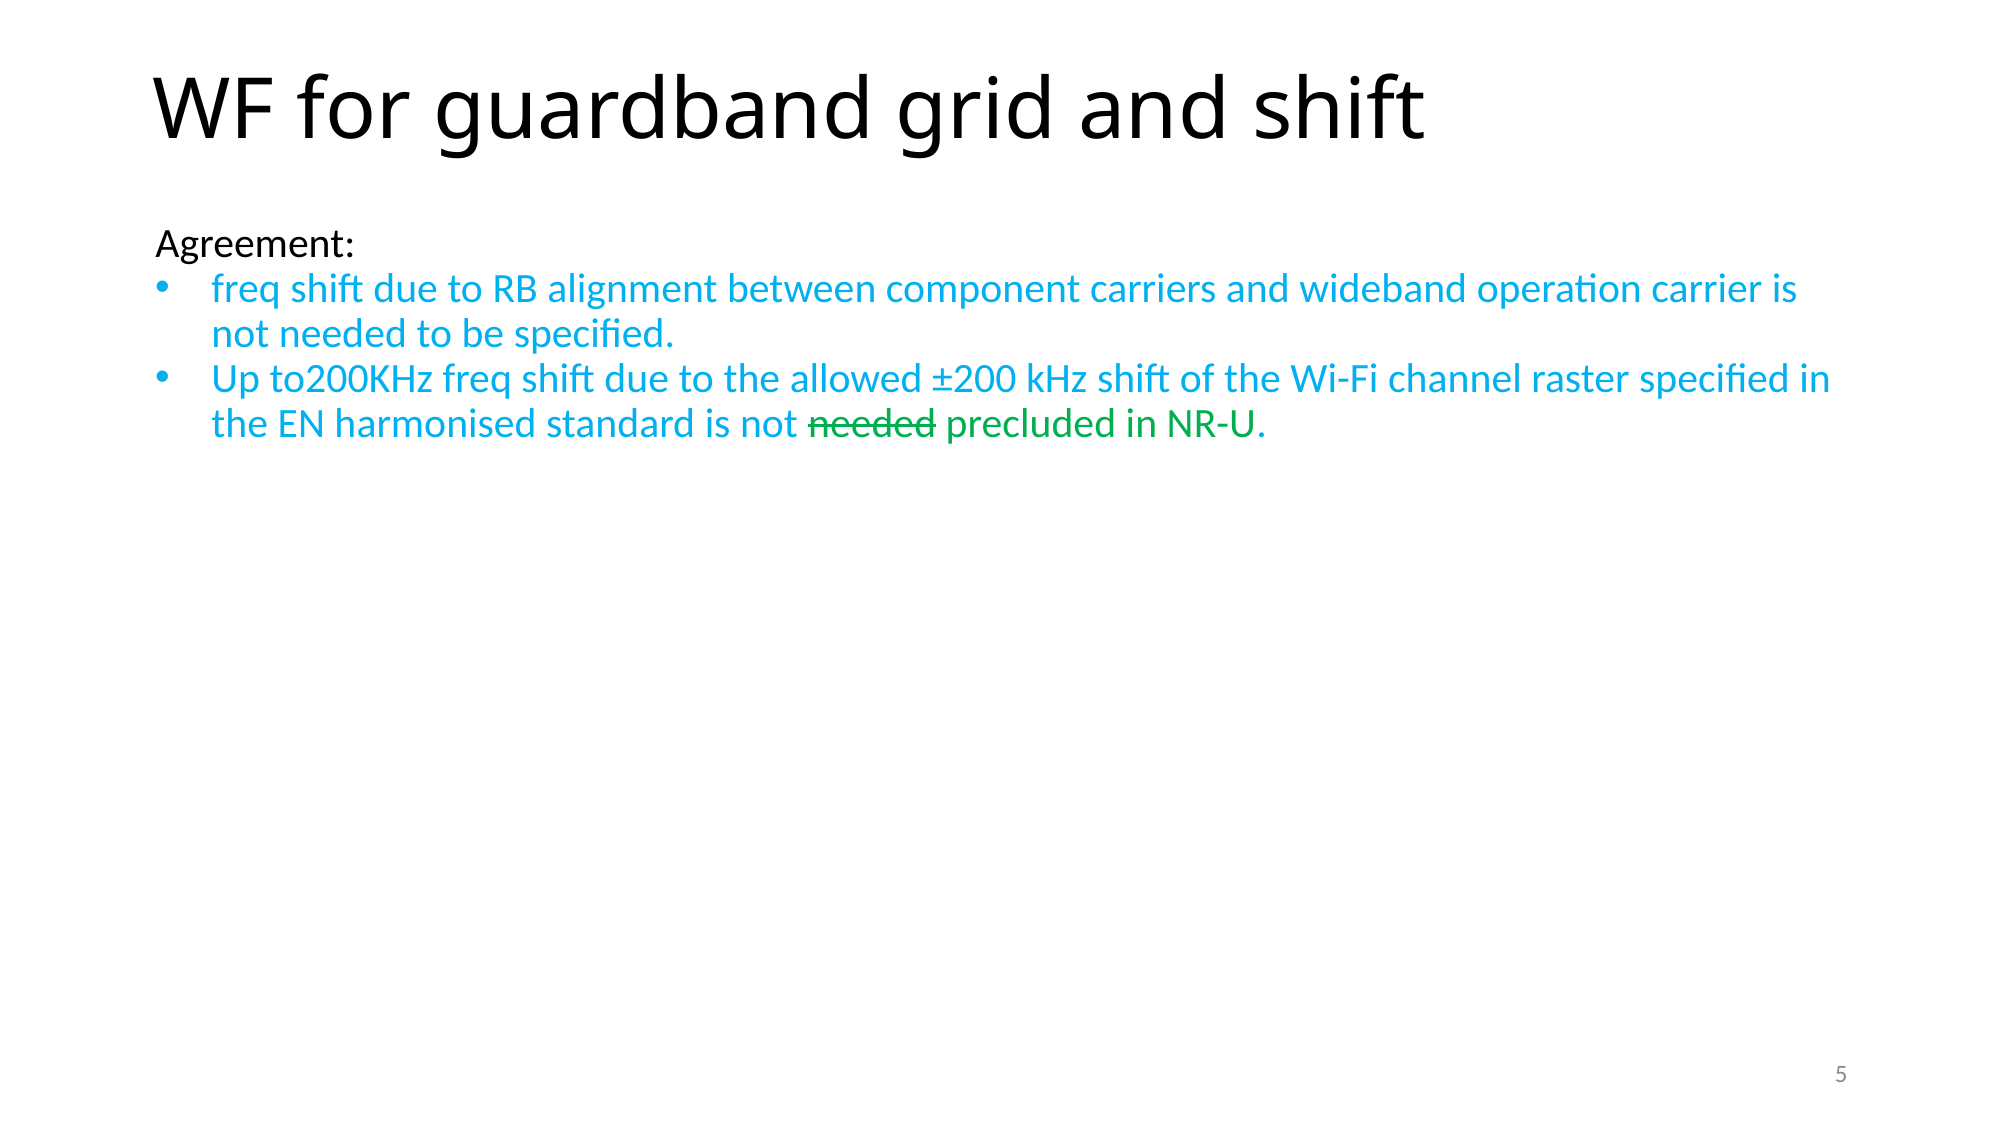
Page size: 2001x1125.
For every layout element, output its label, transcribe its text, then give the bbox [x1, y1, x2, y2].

title WF for guardband grid and shift [137, 58, 1863, 164]
list Agreement: freq shift due to RB alignment between component carriers and wideband operation carrier is not needed to be specified. Up to200KHz freq shift due to the allowed ±200 kHz shift of the Wi-Fi channel raster specified in the EN harmonised standard is not needed precluded in NR-U. [137, 164, 1863, 1048]
slide_number 5 [1412, 1042, 1863, 1103]
